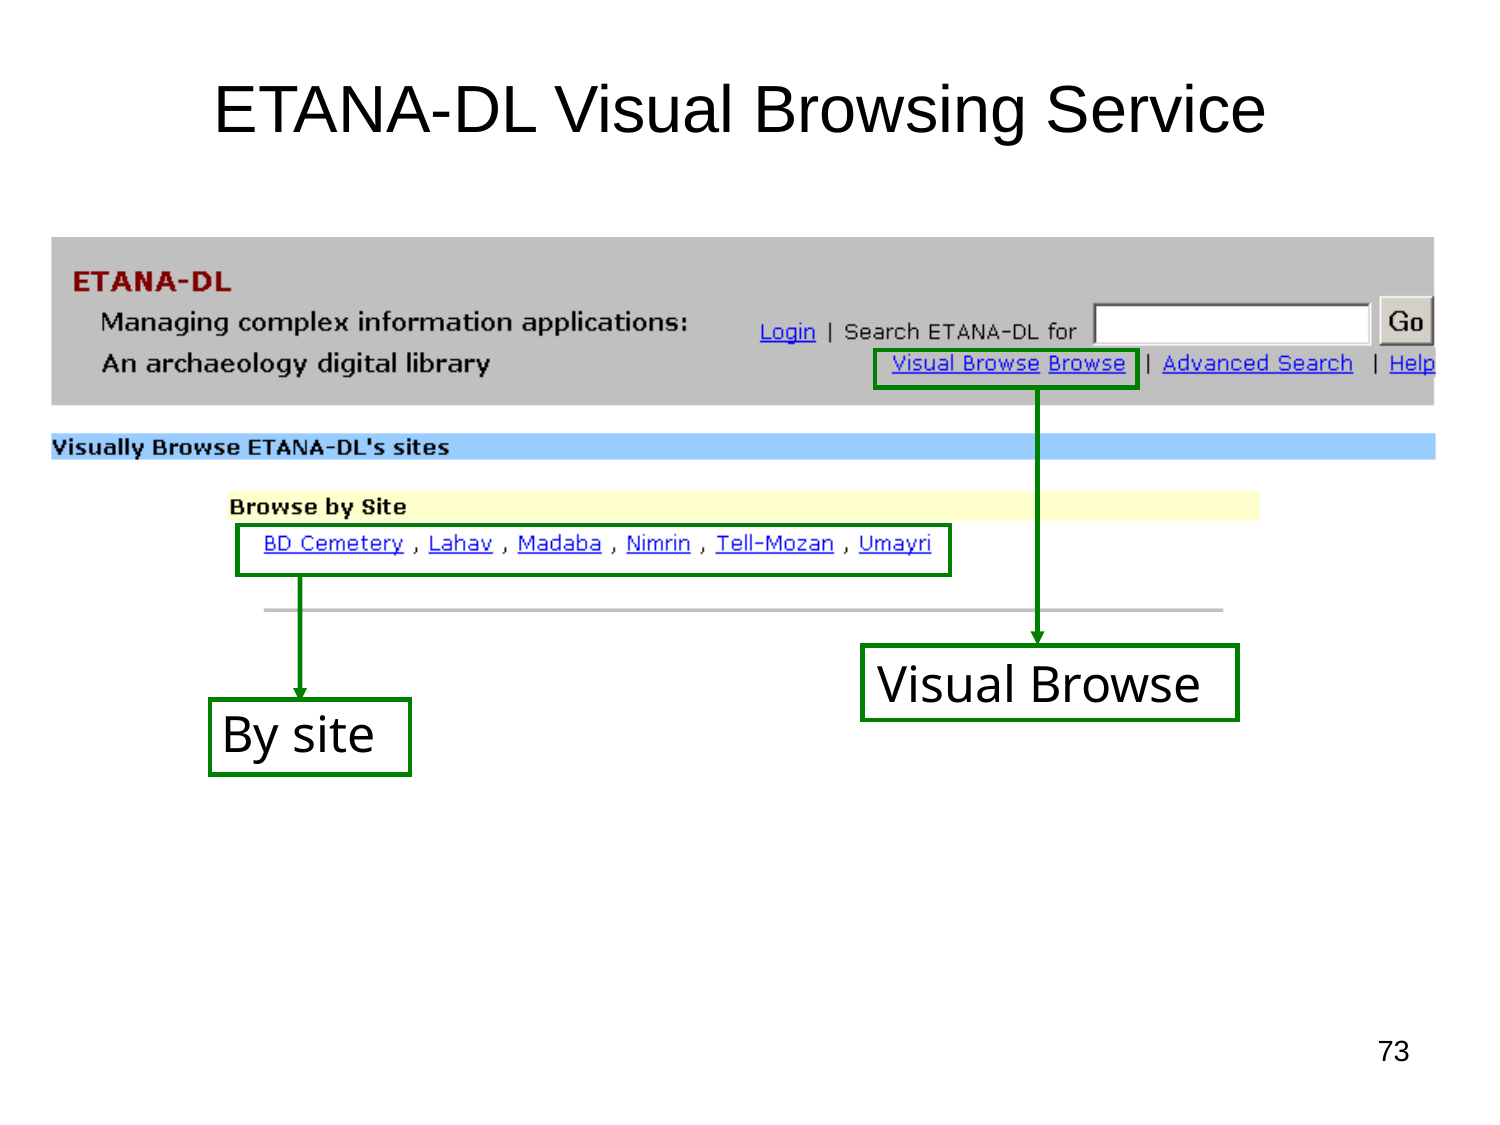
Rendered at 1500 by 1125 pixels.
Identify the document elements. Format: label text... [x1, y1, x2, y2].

text_box By site [303, 695, 391, 699]
text_box [293, 621, 307, 703]
text_box Visual Browse [862, 645, 1238, 720]
text_box [209, 699, 410, 775]
slide_number 73 [1074, 1024, 1426, 1103]
text_box ETANA-DL Visual Browsing Service [53, 37, 1429, 175]
text_box [1031, 621, 1044, 646]
text_box By site [206, 695, 298, 770]
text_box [49, 237, 1441, 612]
